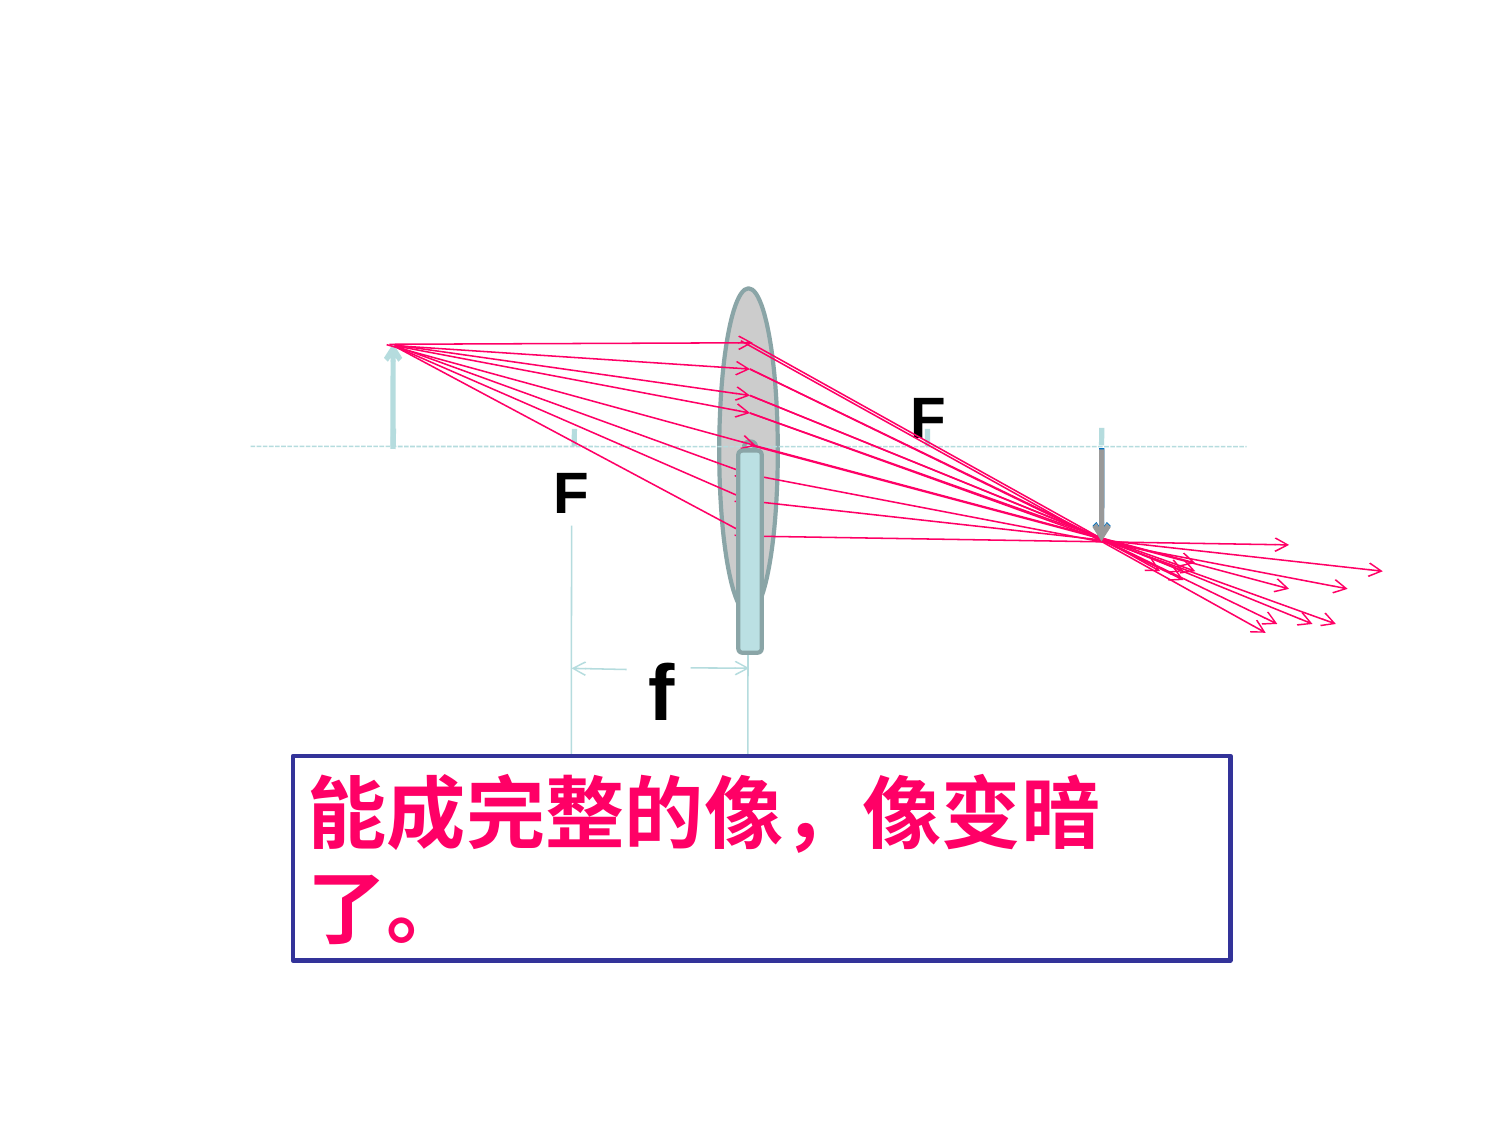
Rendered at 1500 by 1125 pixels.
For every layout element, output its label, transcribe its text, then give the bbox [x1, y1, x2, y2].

text_box 能成完整的像，像变暗了。 [291, 771, 1233, 963]
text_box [749, 342, 1196, 581]
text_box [386, 342, 737, 537]
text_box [250, 288, 1247, 764]
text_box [740, 340, 1383, 633]
